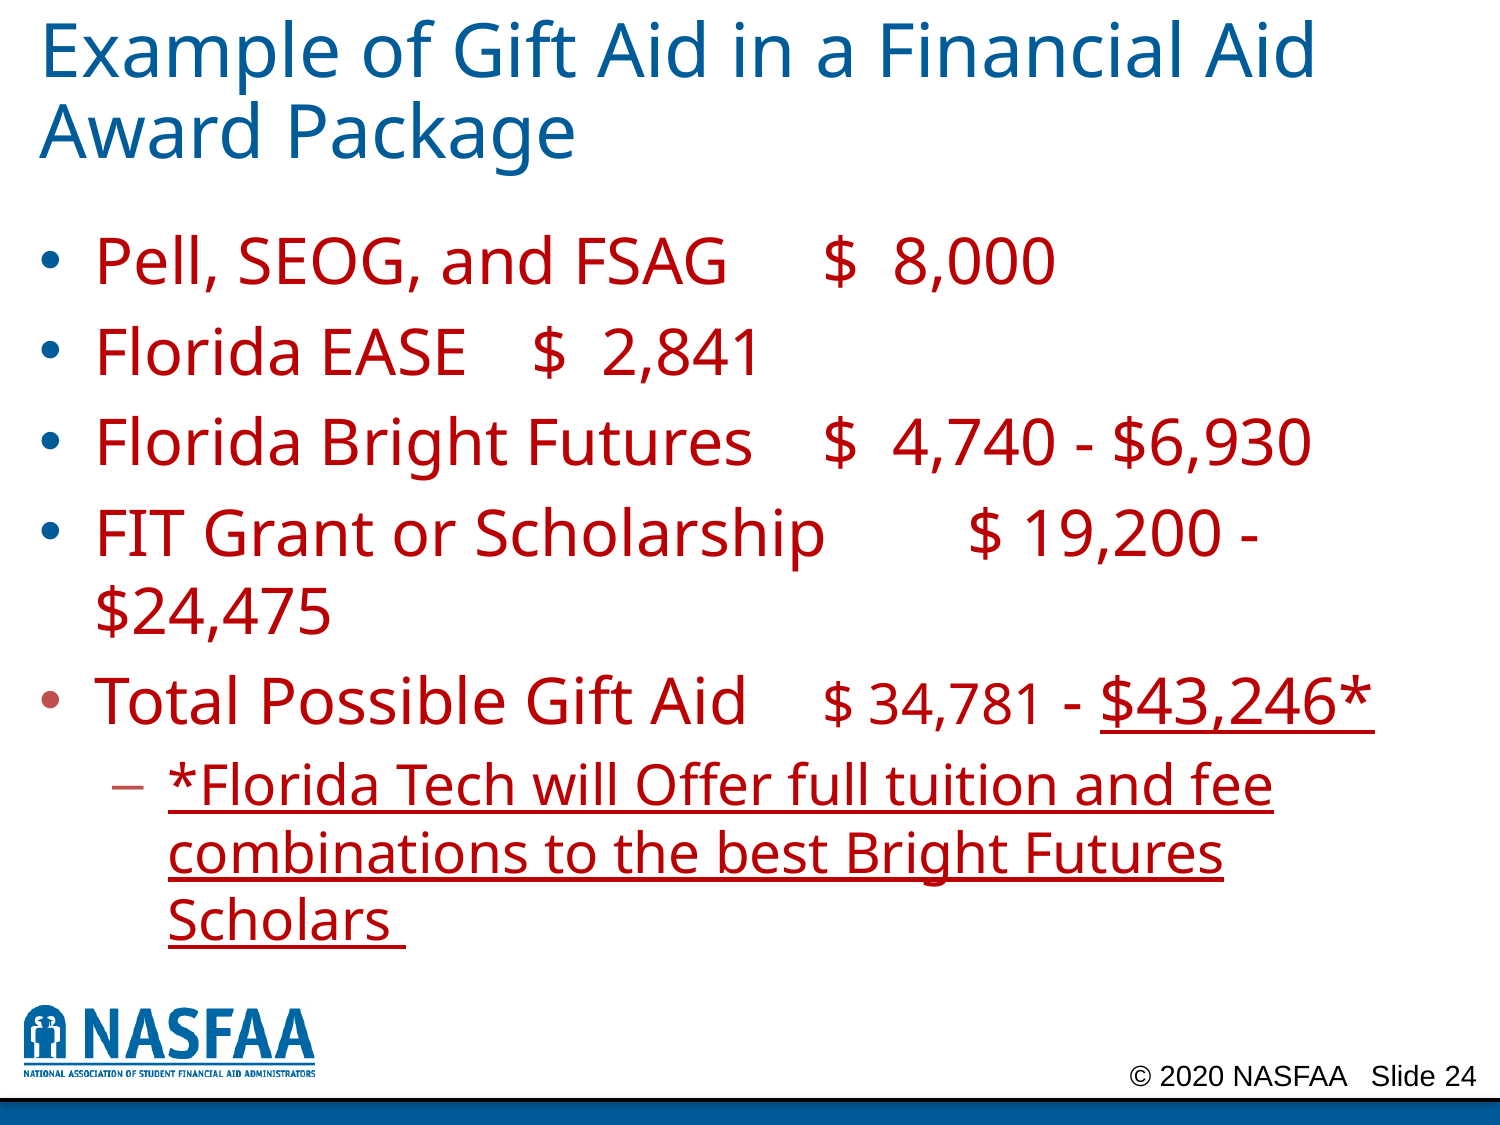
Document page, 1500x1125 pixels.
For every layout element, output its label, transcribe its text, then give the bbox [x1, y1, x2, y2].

list Pell, SEOG, and FSAG $ 8,000 Florida EASE $ 2,841 Florida Bright Futures $ 4,740 - $6,930 FIT Grant or Scholarship $ 19,200 - $24,475 Total Possible Gift Aid $ 34,781 - $43,246* *Florida Tech will Offer full tuition and fee combinations to the best Bright Futures Scholars [24, 212, 1475, 963]
title Example of Gift Aid in a Financial Aid Award Package [24, 0, 1475, 188]
picture [24, 1005, 315, 1077]
